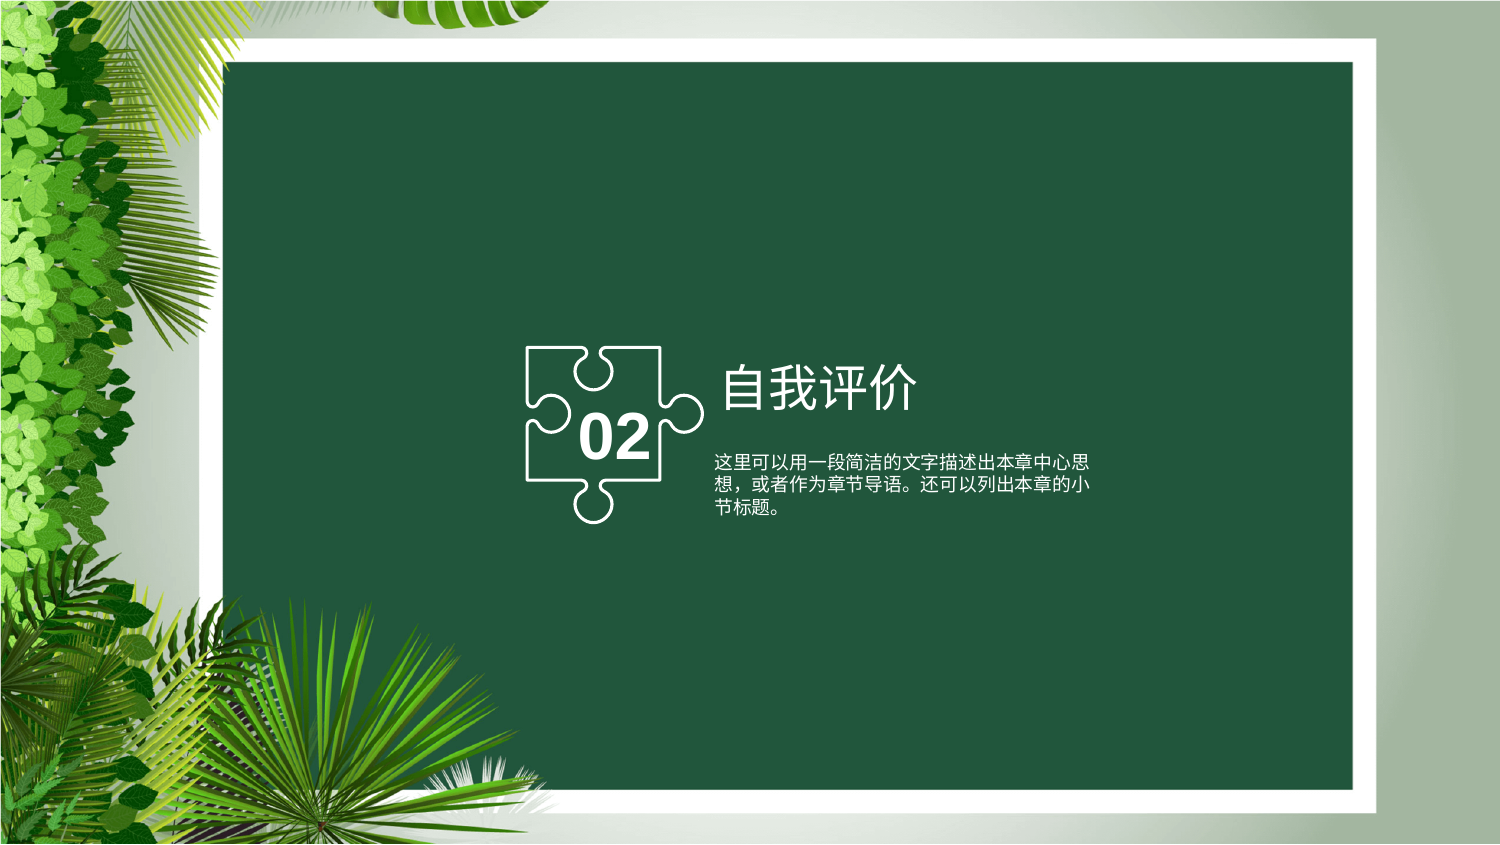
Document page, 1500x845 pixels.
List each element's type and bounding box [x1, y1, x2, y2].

picture [2, 0, 1498, 844]
text_box [527, 347, 703, 523]
